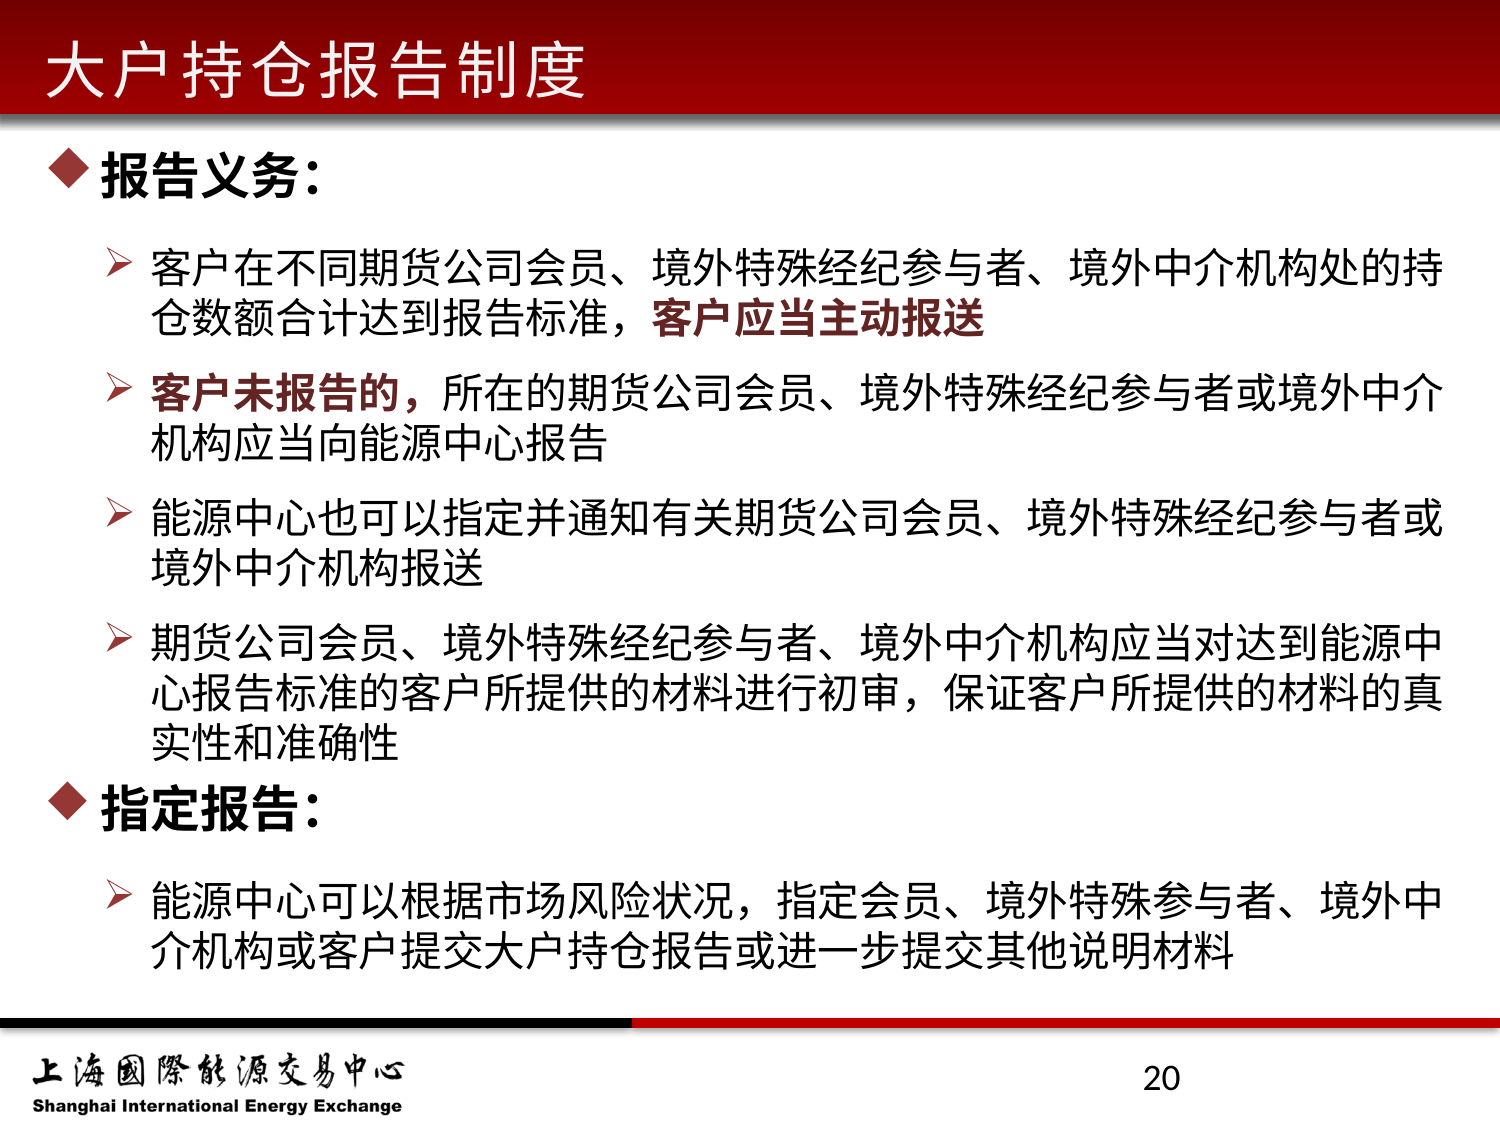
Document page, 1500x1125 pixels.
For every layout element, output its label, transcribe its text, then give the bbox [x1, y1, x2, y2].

slide_number 20 [1128, 1045, 1478, 1106]
text_box 报告义务： 客户在不同期货公司会员、境外特殊经纪参与者、境外中介机构处的持仓数额合计达到报告标准，客户应当主动报送 客户未报告的，所在的期货公司会员、境外特殊经纪参与者或境外中介机构应当向能源中心报告 能源中心也可以指定并通知有关期货公司会员、境外特殊经纪参与者或境外中介机构报送 期货公司会员、境外特殊经纪参与者、境外中介机构应当对达到能源中心报告标准的客户所提供的材料进行初审，保证客户所提供的材料的真实性和准确性 指定报告： 能源中心可以根据市场风险状况，指定会员、境外特殊参与者、境外中介机构或客户提交大户持仓报告或进一步提交其他说明材料 [29, 137, 1471, 973]
text_box 大户持仓报告制度 [29, 23, 1275, 149]
picture [29, 1050, 406, 1118]
